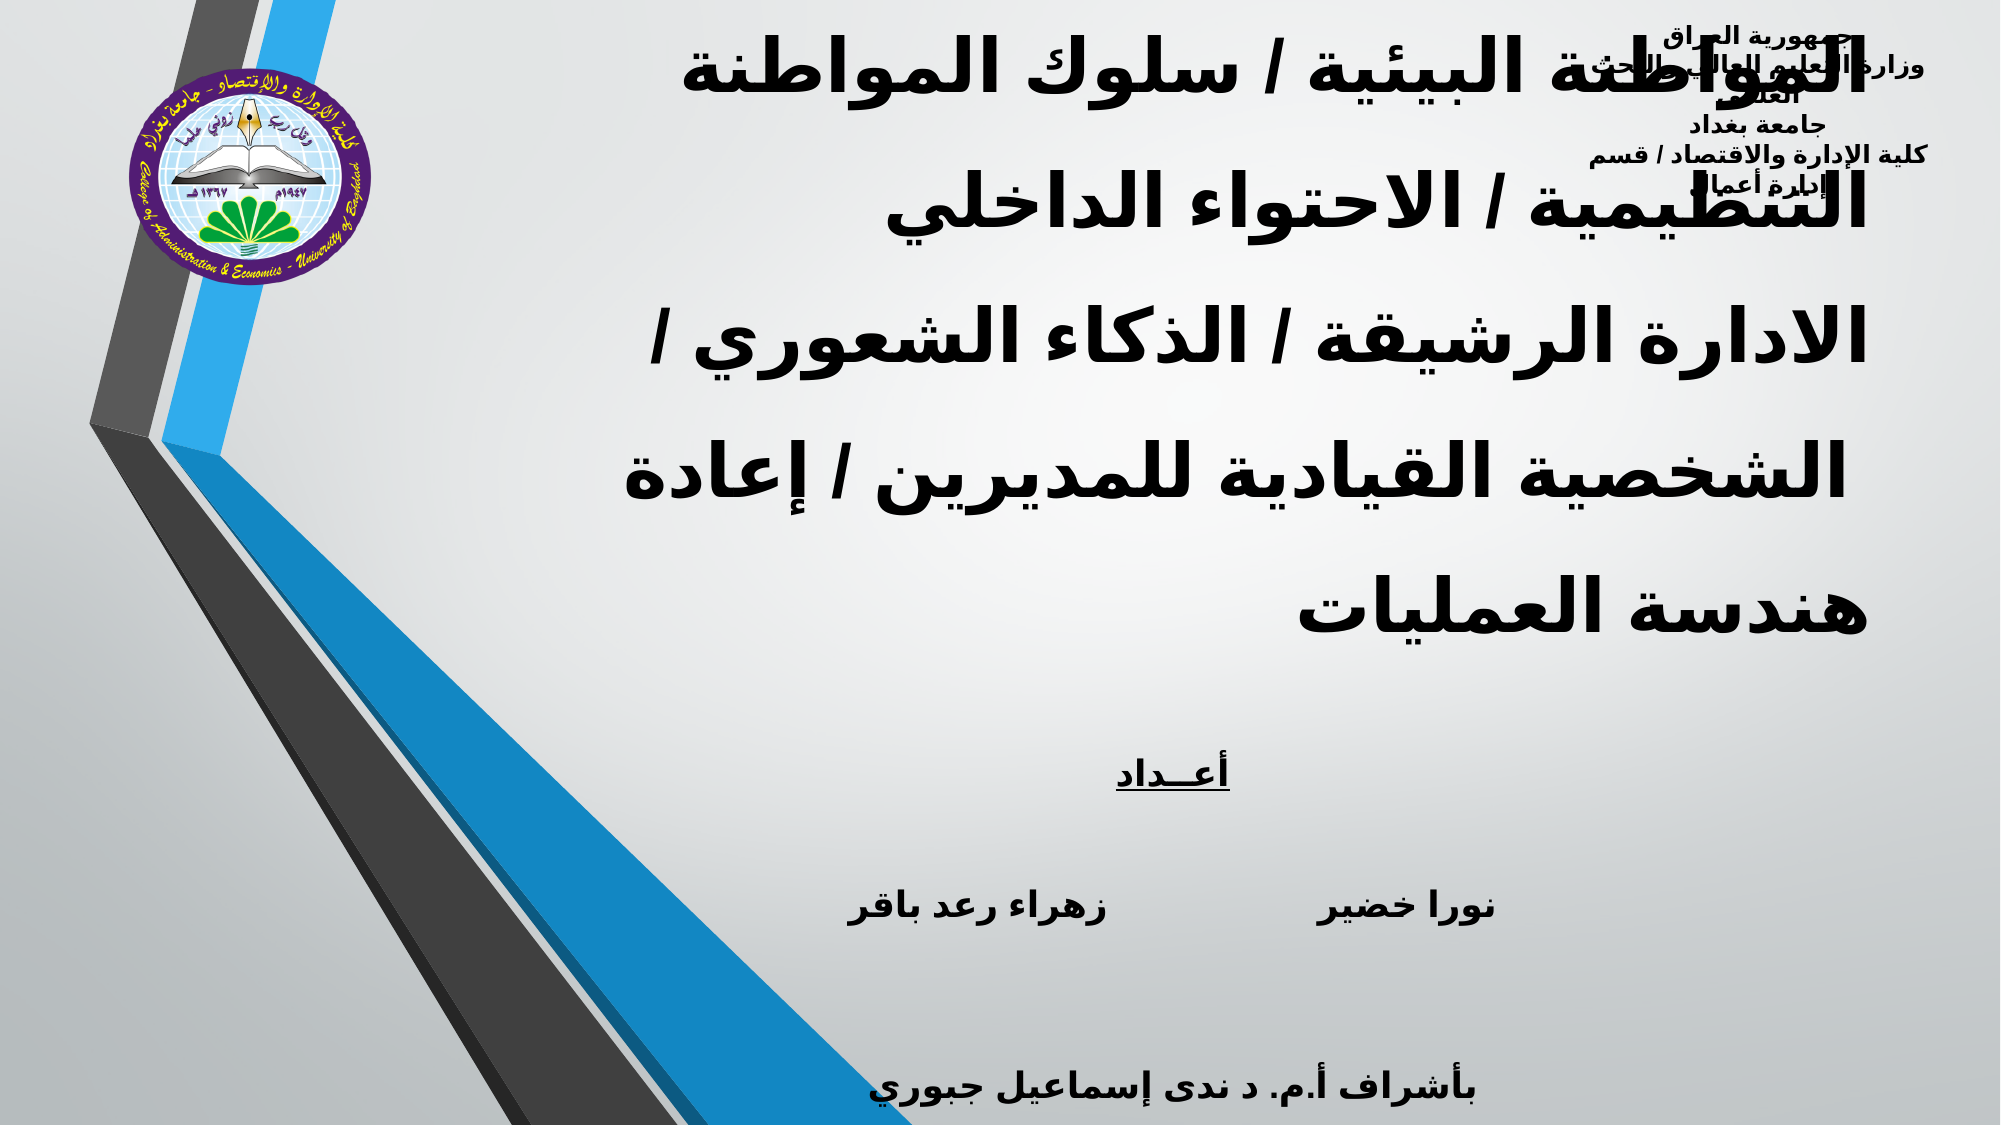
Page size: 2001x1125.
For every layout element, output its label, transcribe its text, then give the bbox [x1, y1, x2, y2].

subtitle أعــداد نورا خضير زهراء رعد باقر بأشراف أ.م. د ندى إسماعيل جبوري [458, 655, 1887, 1114]
picture [117, 55, 383, 298]
text_box جمهورية العراق وزارة التعليم العالي والبحث العلمي جامعة بغداد كلية الإدارة والاقتصاد / قسم إدارة أعمال [1559, 76, 1957, 254]
text_box [0, 0, 2000, 74]
title المواطنة البيئية / سلوك المواطنة التنظيمية / الاحتواء الداخلي الادارة الرشيقة / الذكاء الشعوري / الشخصية القيادية للمديرين / إعادة هندسة العمليات [356, 261, 1887, 656]
